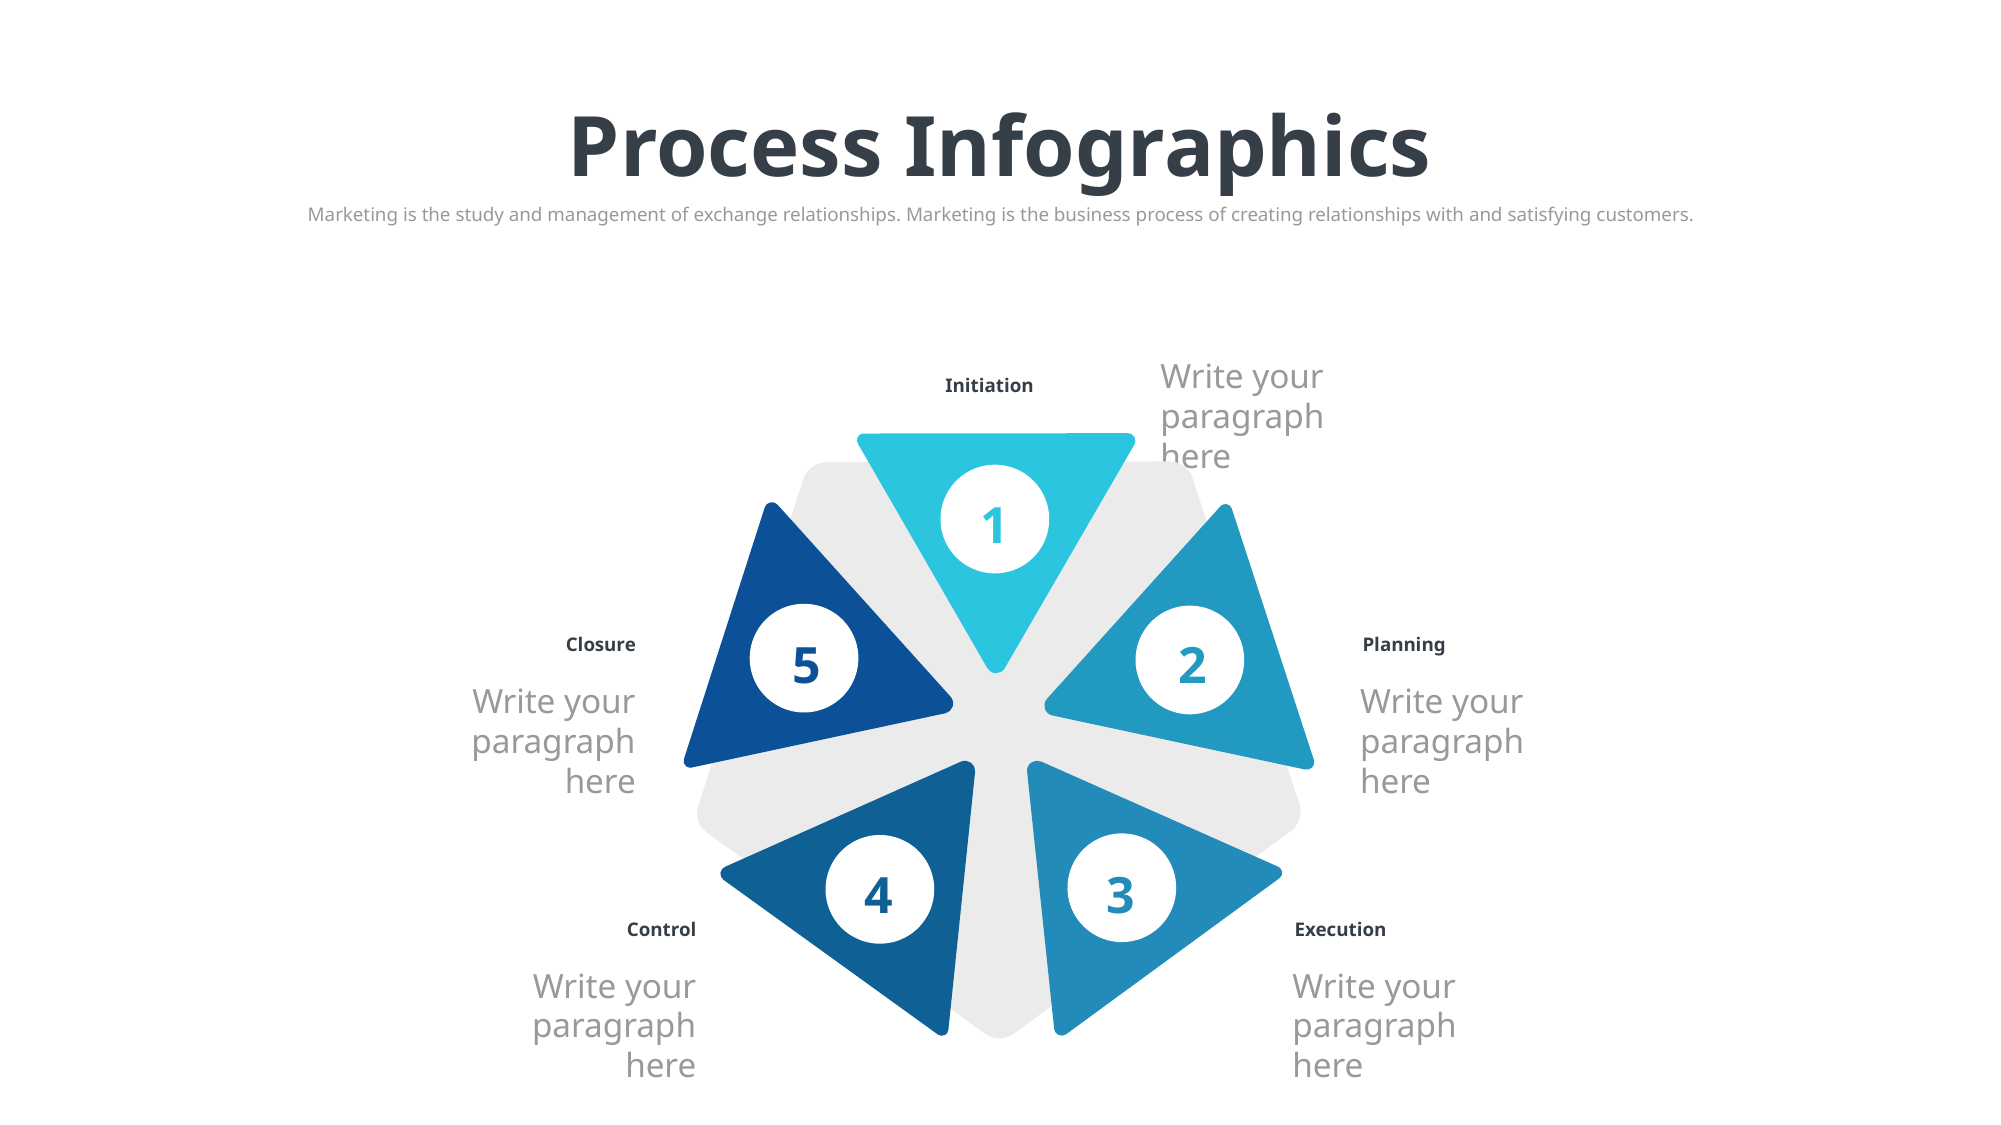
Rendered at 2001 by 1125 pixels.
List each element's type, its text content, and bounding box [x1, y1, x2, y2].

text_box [634, 395, 1342, 1089]
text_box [457, 910, 634, 1046]
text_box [1342, 910, 1532, 1046]
text_box Marketing is the study and management of exchange relationships. Marketing is the business process of creating relationships with and satisfying customers. [219, 195, 1781, 233]
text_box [1345, 625, 1600, 761]
text_box Process Infographics [537, 85, 1462, 195]
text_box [396, 625, 634, 761]
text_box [930, 347, 1400, 437]
